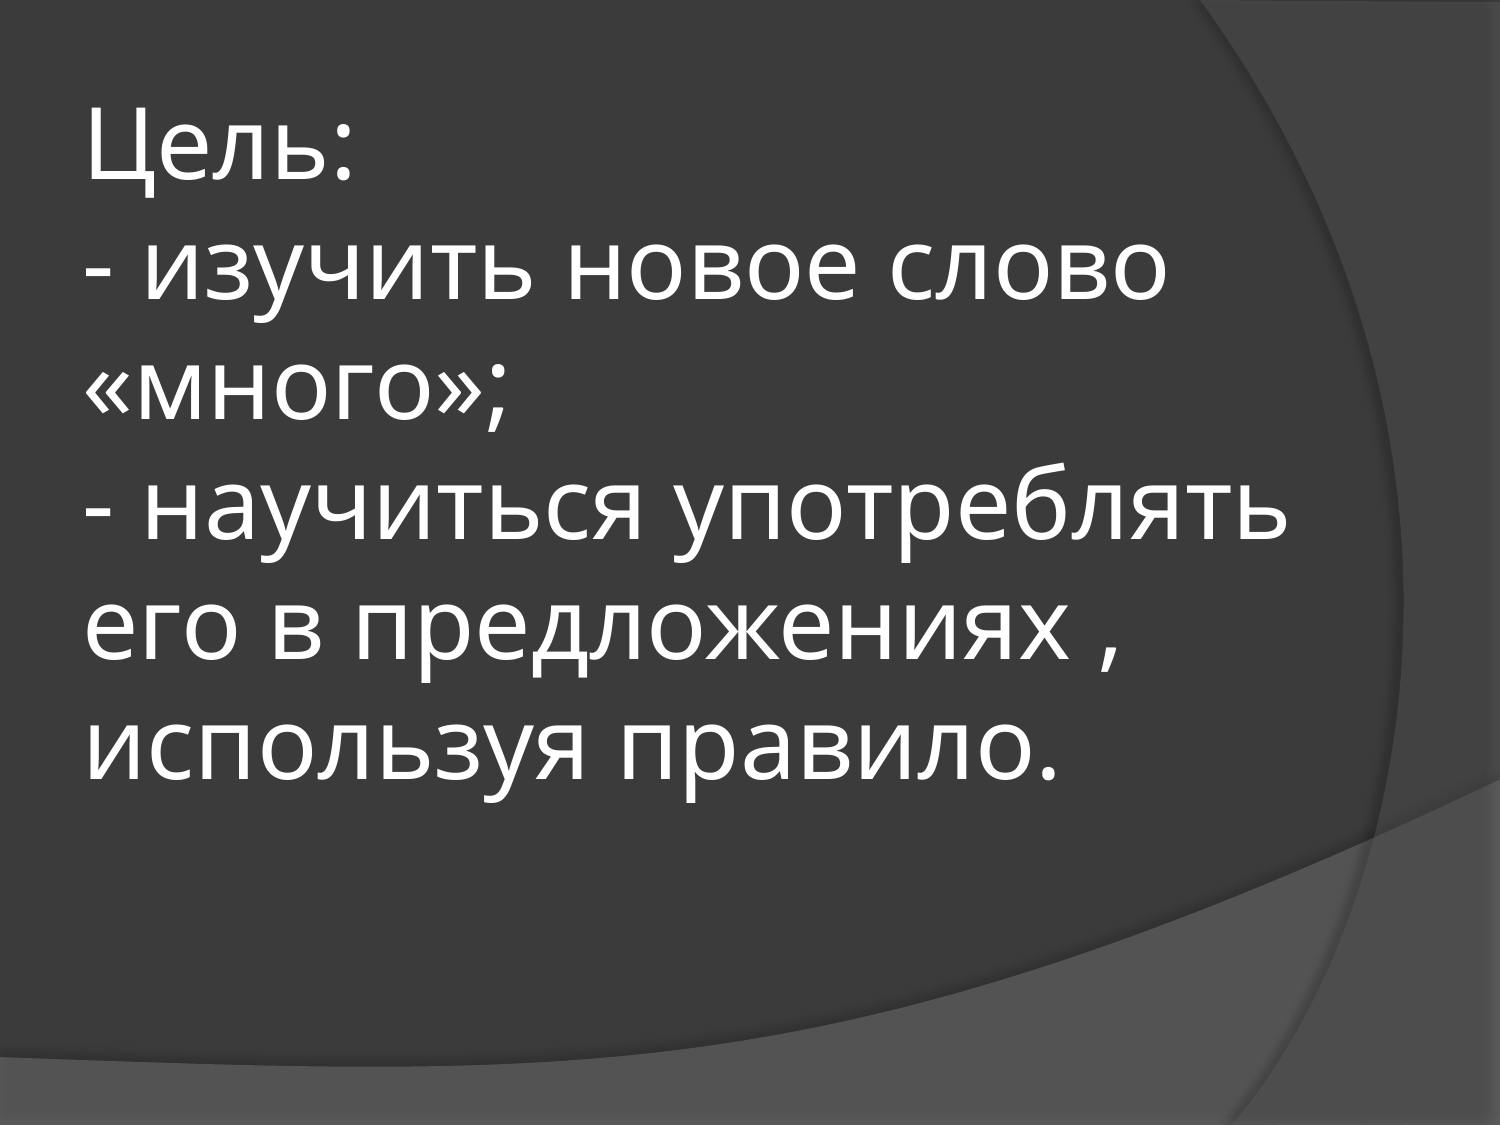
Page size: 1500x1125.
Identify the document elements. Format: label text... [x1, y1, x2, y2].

title Цель: - изучить новое слово «много»; - научиться употреблять его в предложениях , используя правило. [75, 115, 1425, 764]
